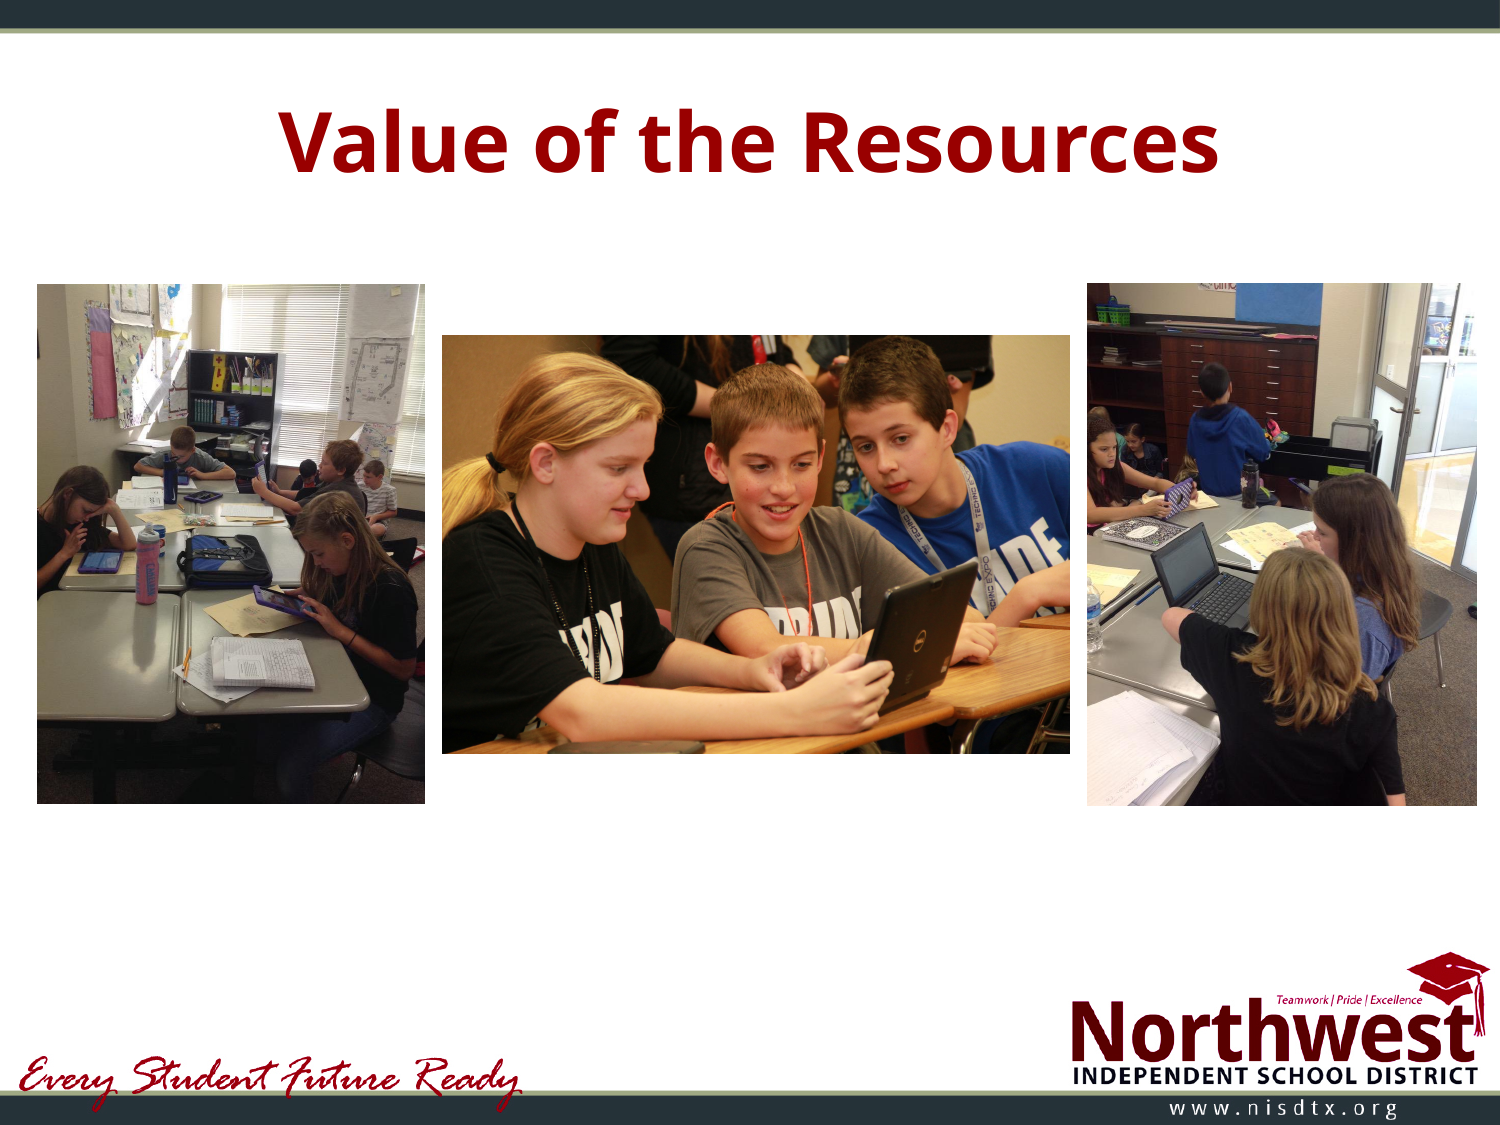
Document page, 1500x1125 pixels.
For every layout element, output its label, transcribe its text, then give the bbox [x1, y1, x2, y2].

picture [0, 0, 1500, 1125]
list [442, 335, 1070, 754]
title Value of the Resources [75, 45, 1425, 233]
